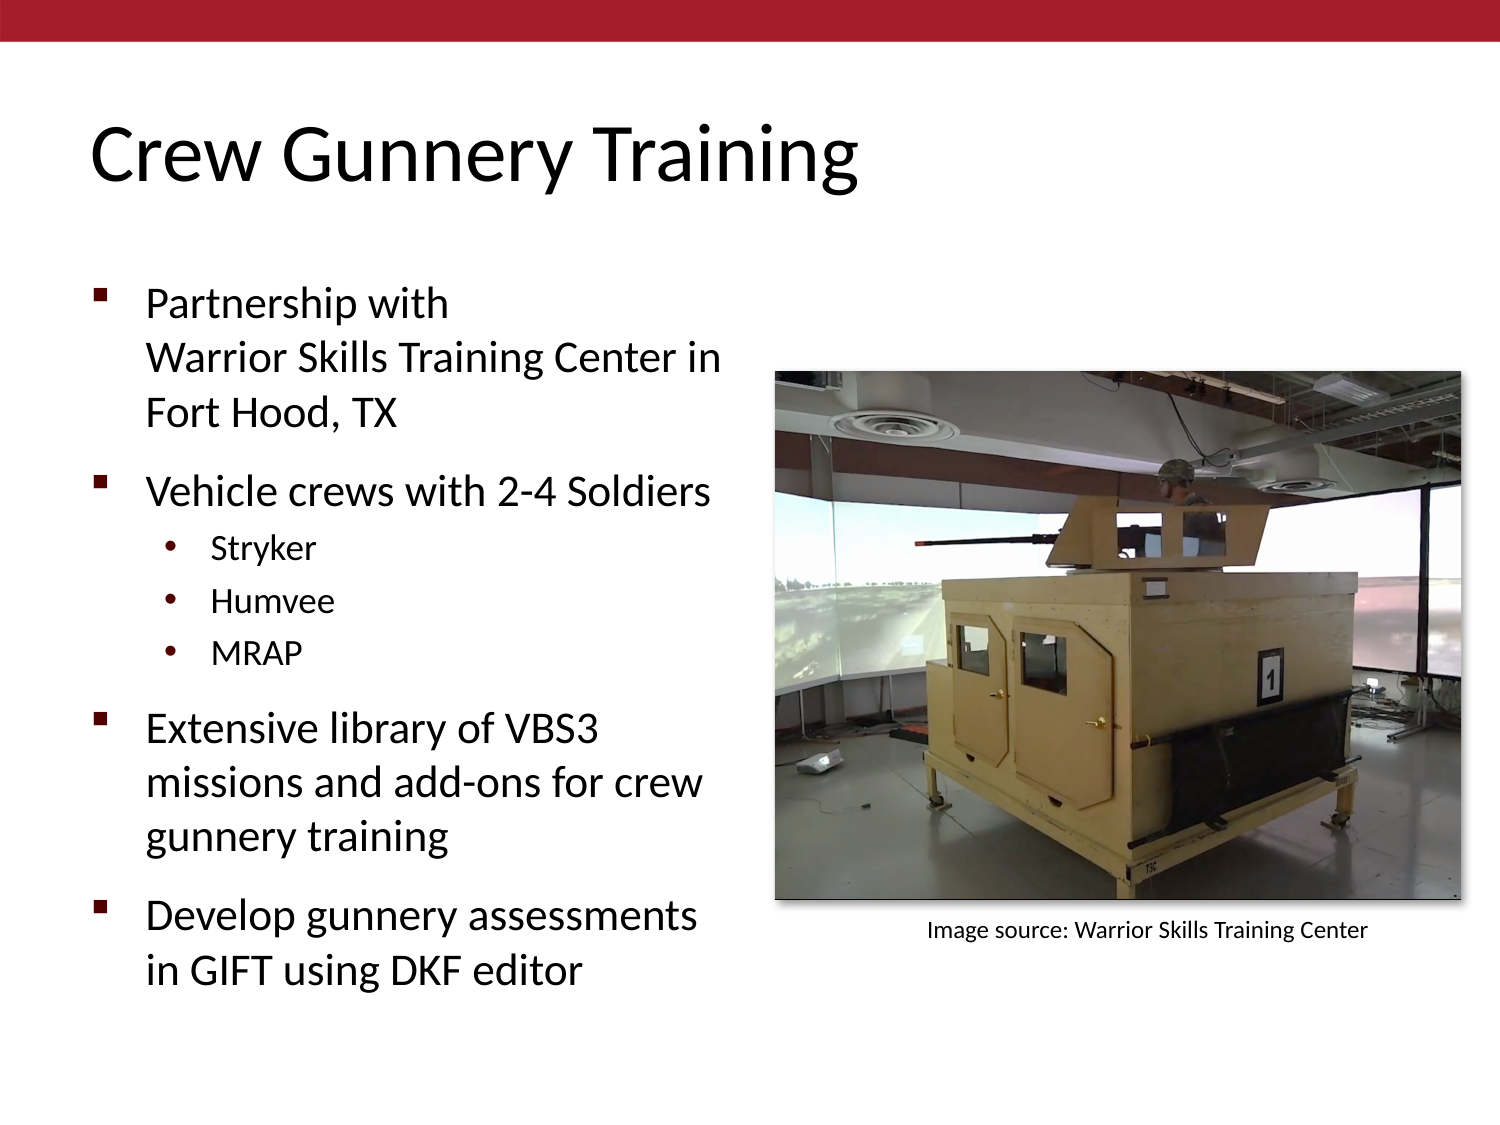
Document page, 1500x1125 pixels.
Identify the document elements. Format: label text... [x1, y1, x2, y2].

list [774, 370, 1462, 901]
picture [0, 0, 1500, 1125]
title Crew Gunnery Training [75, 61, 1425, 250]
text_box Image source: Warrior Skills Training Center [912, 908, 1062, 1057]
list Partnership with Warrior Skills Training Center in Fort Hood, TX Vehicle crews with 2-4 Soldiers Stryker Humvee MRAP Extensive library of VBS3 missions and add-ons for crew gunnery training Develop gunnery assessments in GIFT using DKF editor [75, 262, 738, 1005]
